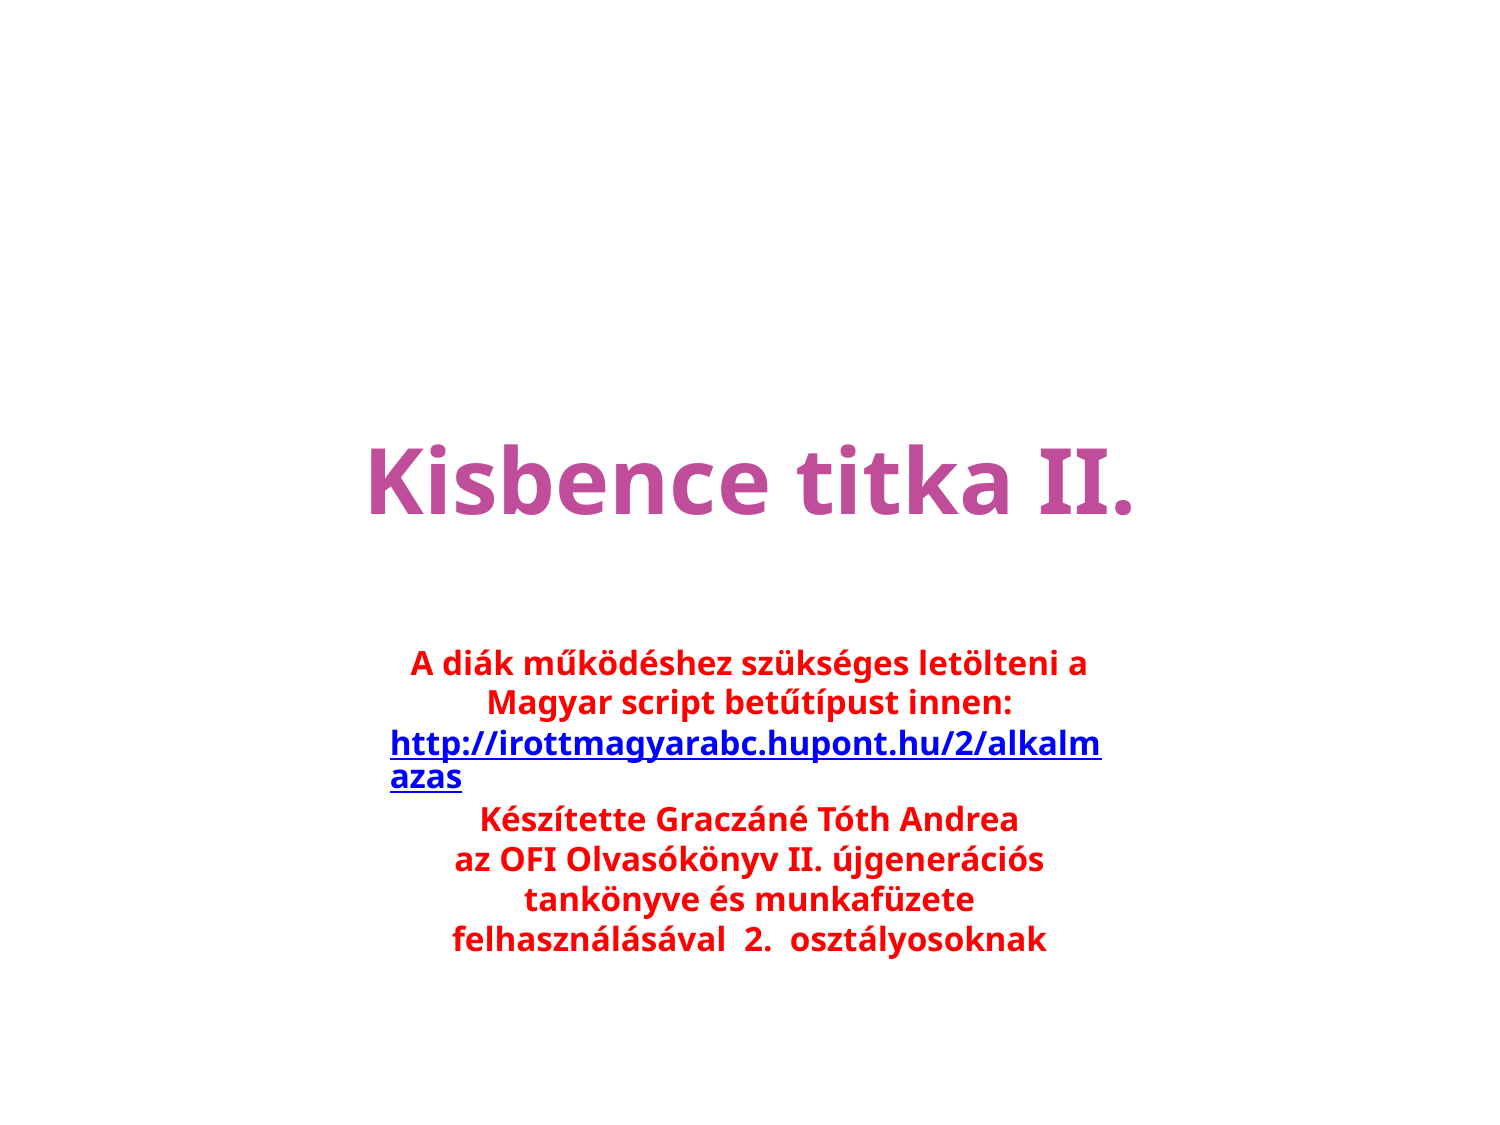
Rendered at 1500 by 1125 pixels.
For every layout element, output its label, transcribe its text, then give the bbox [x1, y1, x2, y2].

title Kisbence titka II. [278, 356, 1222, 599]
text_box Készítette Graczáné Tóth Andrea az OFI Olvasókönyv II. újgenerációs tankönyve és munkafüzete felhasználásával 2. osztályosoknak [374, 790, 1125, 966]
text_box A diák működéshez szükséges letölteni a Magyar script betűtípust innen: http://irottmagyarabc.hupont.hu/2/alkalmazas [374, 634, 1125, 775]
